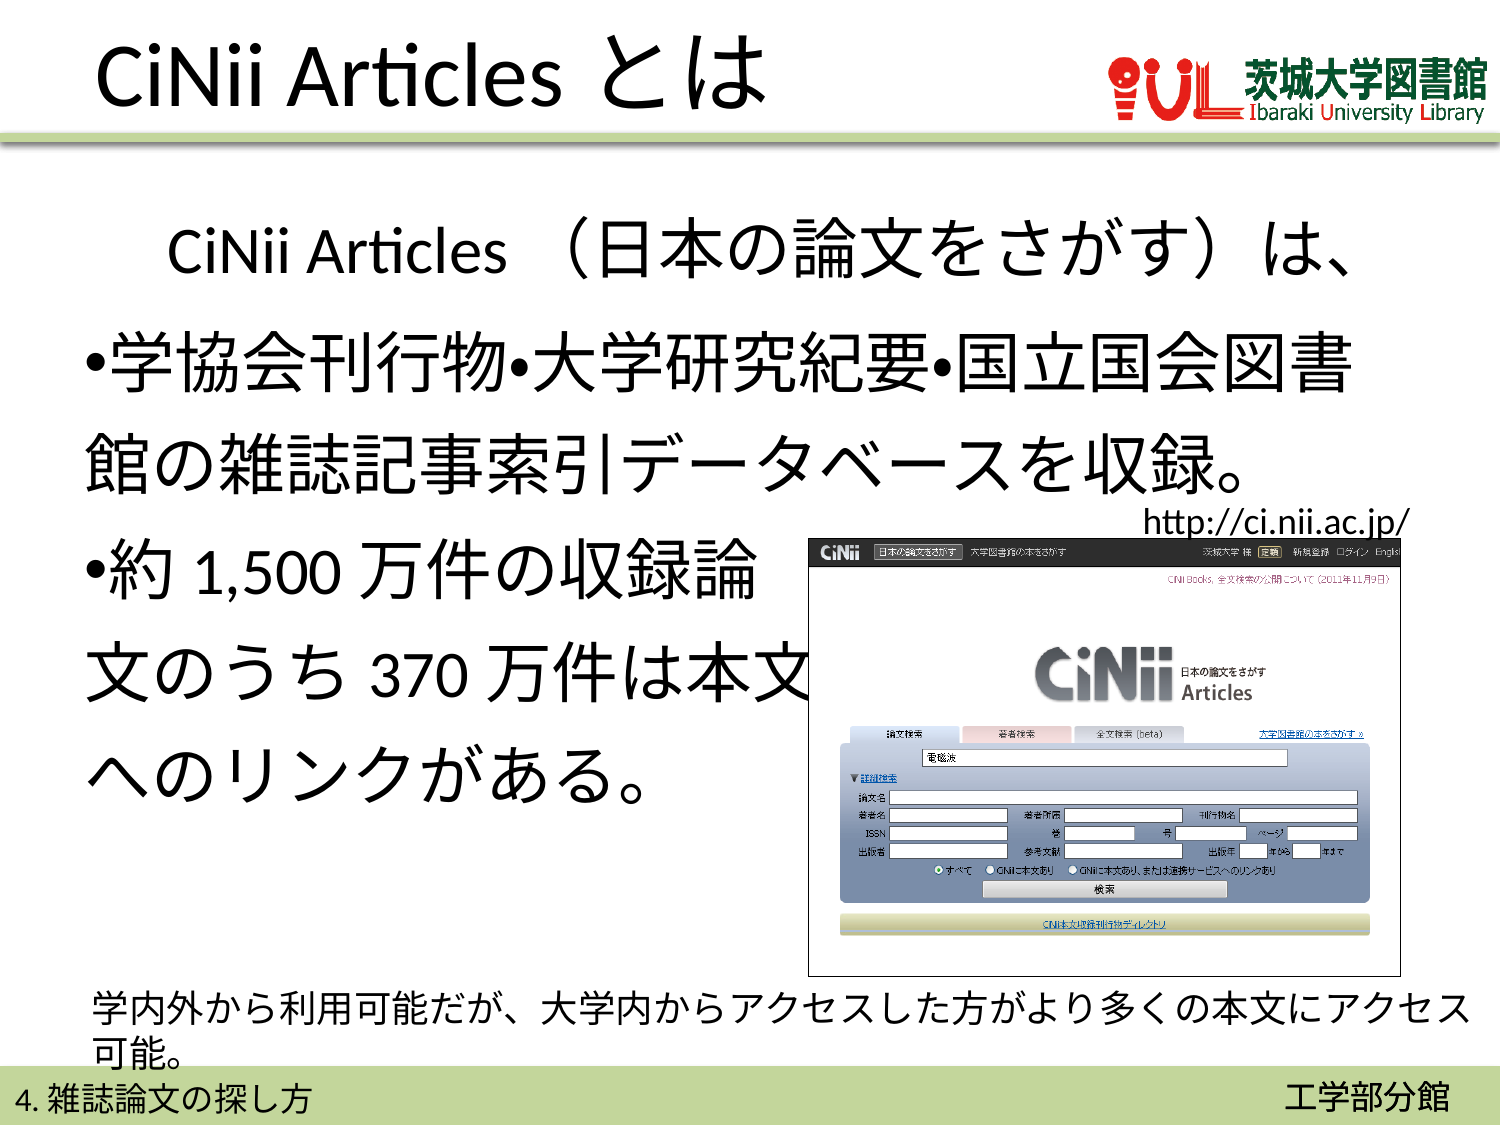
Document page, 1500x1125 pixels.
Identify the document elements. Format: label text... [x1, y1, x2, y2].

text_box http://ci.nii.ac.jp/ [1128, 490, 1447, 550]
text_box 4.雑誌論文の探し方 [0, 1070, 361, 1125]
picture [808, 539, 1400, 977]
title CiNii Articlesとは [0, 0, 845, 141]
text_box 学内外から利用可能だが、大学内からアクセスした方がより多くの本文にアクセス可能。 [76, 977, 1500, 1083]
picture [1104, 54, 1489, 124]
text_box CiNii Articles（日本の論文をさがす）は、 学協会刊行物・大学研究紀要・国立国会図書 館の雑誌記事索引データベースを収録。 約1,500万件の収録論 文のうち370万件は本文 へのリンクがある。 [70, 159, 1430, 821]
